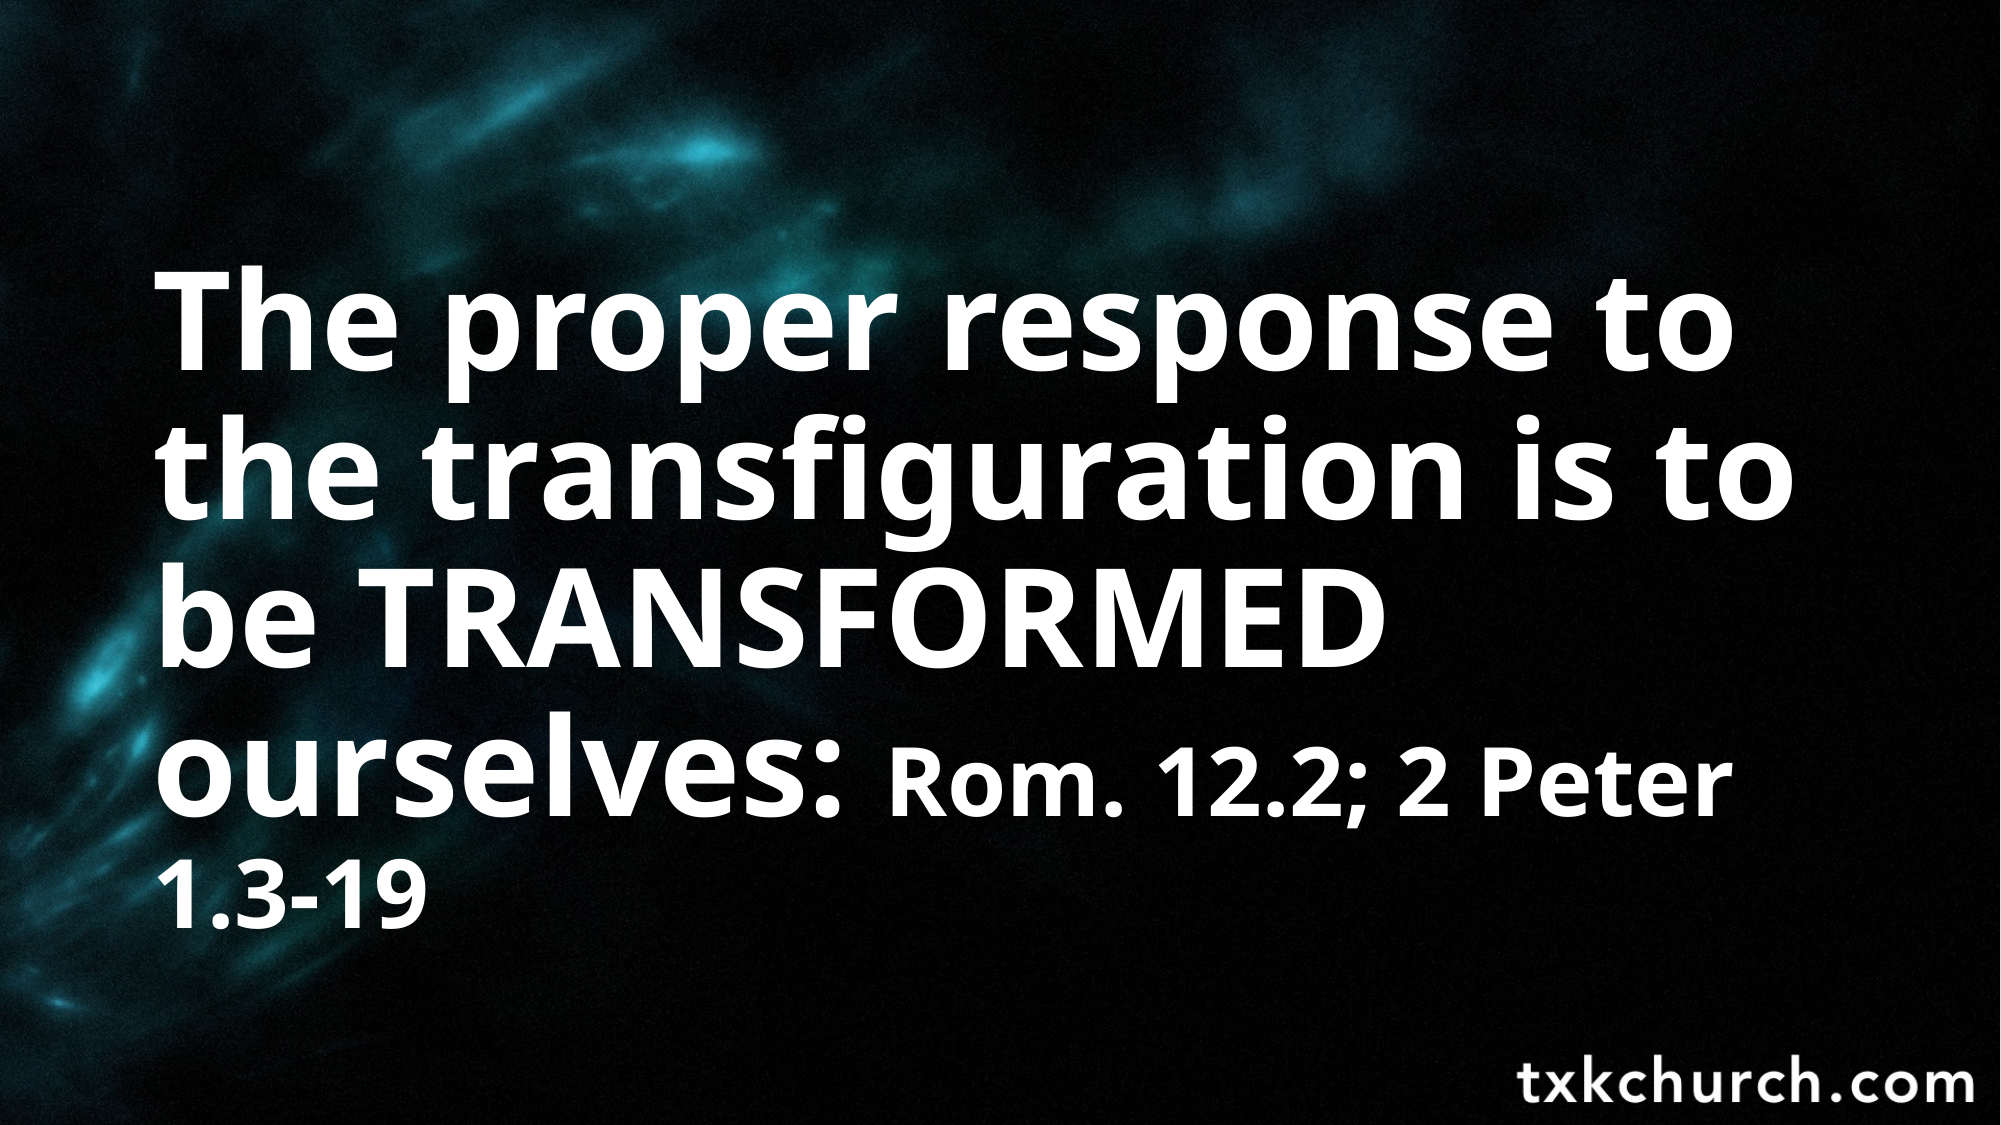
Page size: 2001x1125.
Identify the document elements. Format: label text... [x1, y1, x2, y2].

list The proper response to the transfiguration is to be TRANSFORMED ourselves: Rom. 12.2; 2 Peter 1.3-19 [137, 244, 1863, 881]
picture [0, 0, 2001, 1125]
